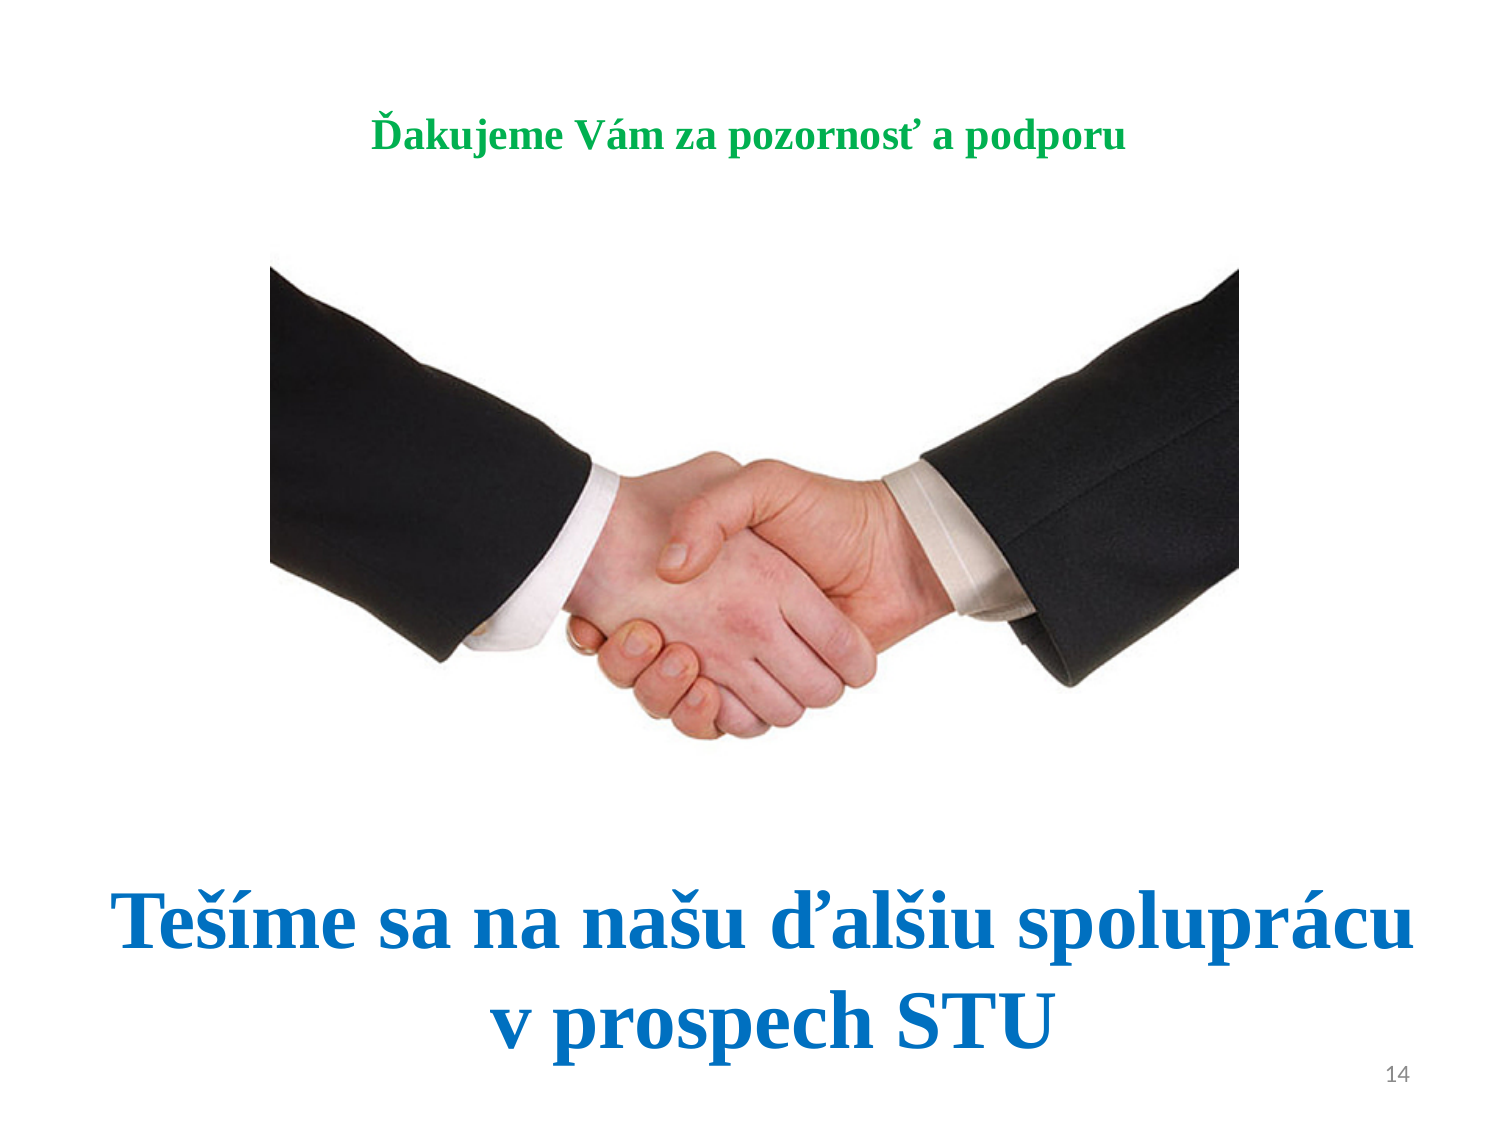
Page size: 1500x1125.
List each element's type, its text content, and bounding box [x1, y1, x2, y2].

text_box Tešíme sa na našu ďalšiu spoluprácu v prospech STU [95, 857, 1453, 1073]
slide_number 14 [1074, 1073, 1425, 1103]
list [269, 243, 1240, 849]
title Ďakujeme Vám za pozornosť a podporu [75, 45, 1425, 220]
